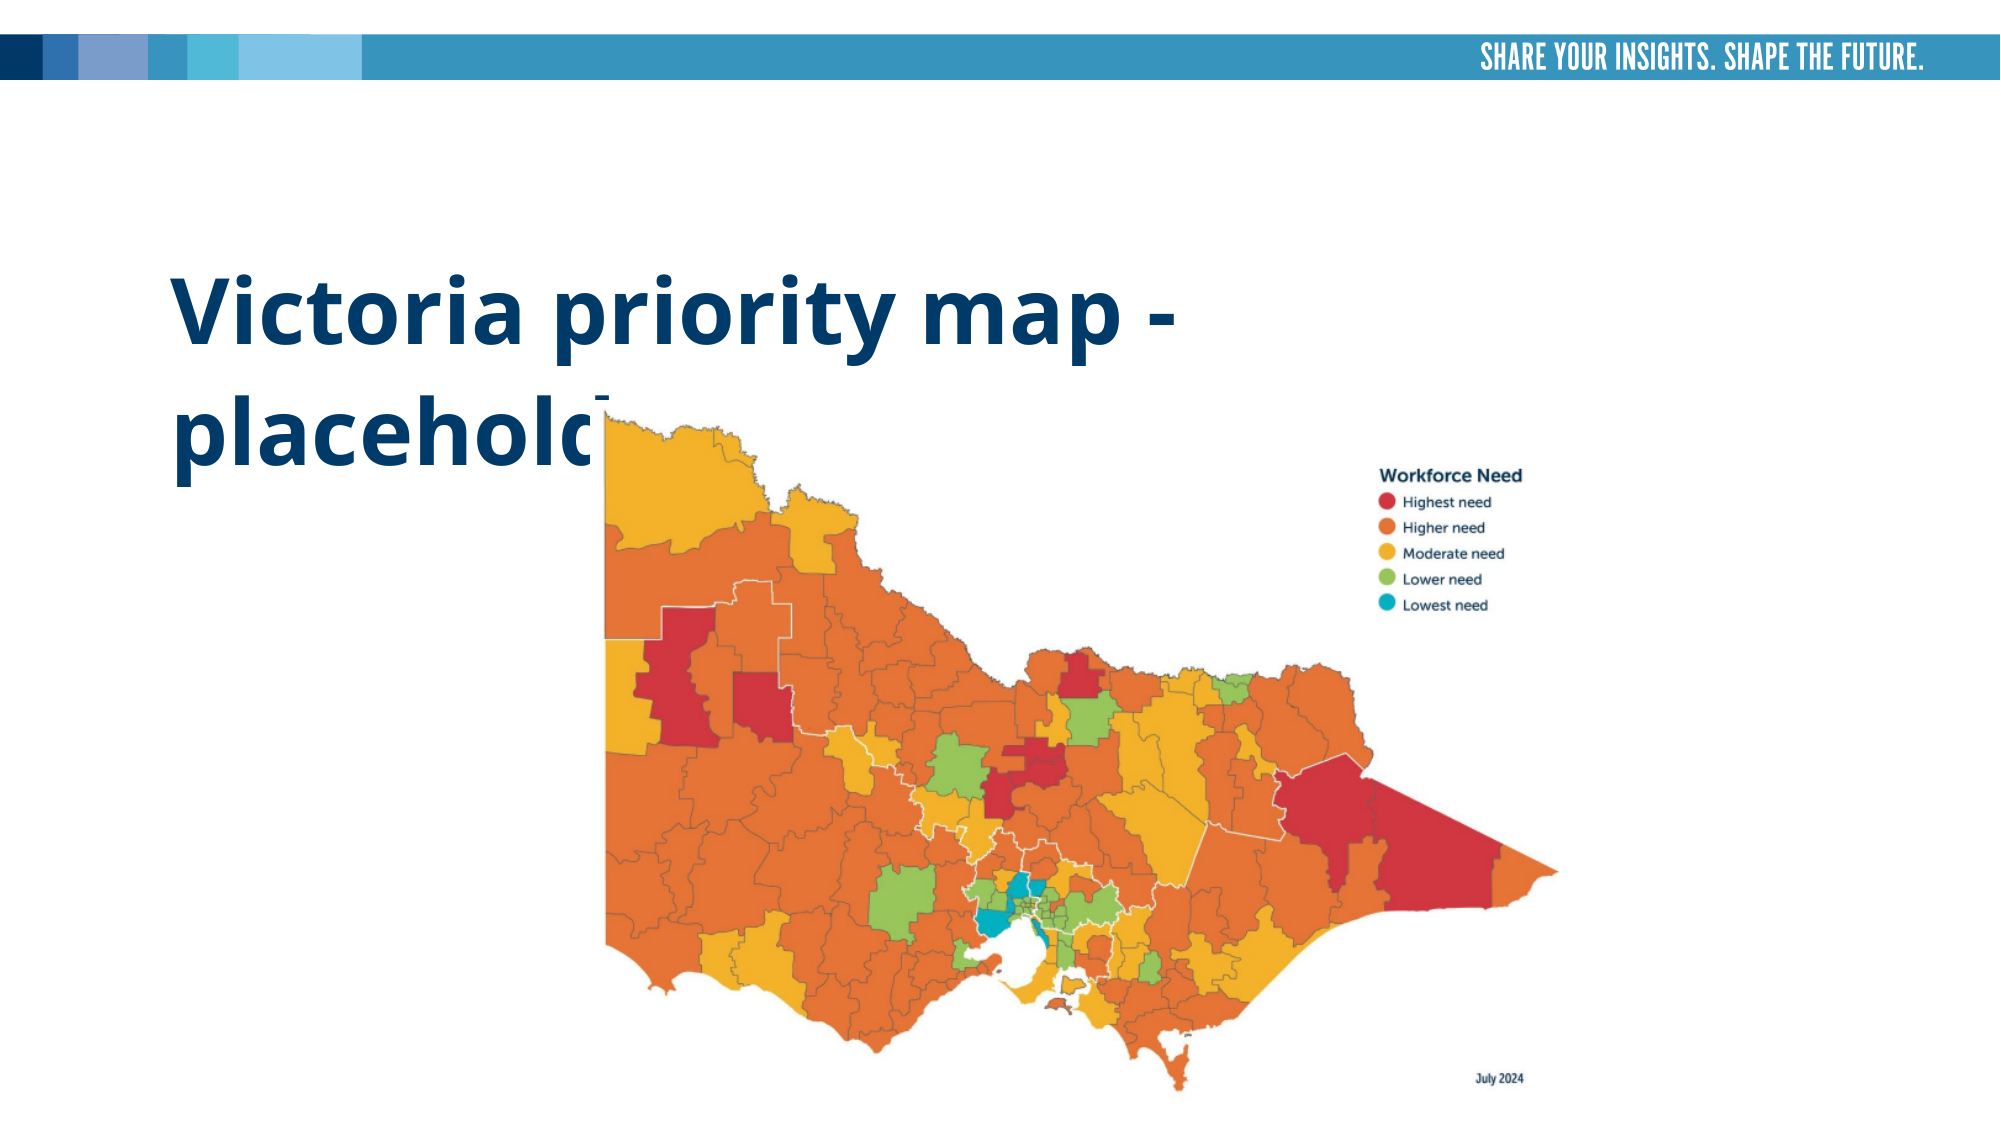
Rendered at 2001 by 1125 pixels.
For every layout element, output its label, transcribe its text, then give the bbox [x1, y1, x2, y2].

picture [590, 400, 1594, 1125]
text_box Victoria priority map - placeholder [155, 234, 1693, 491]
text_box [0, 33, 2000, 81]
